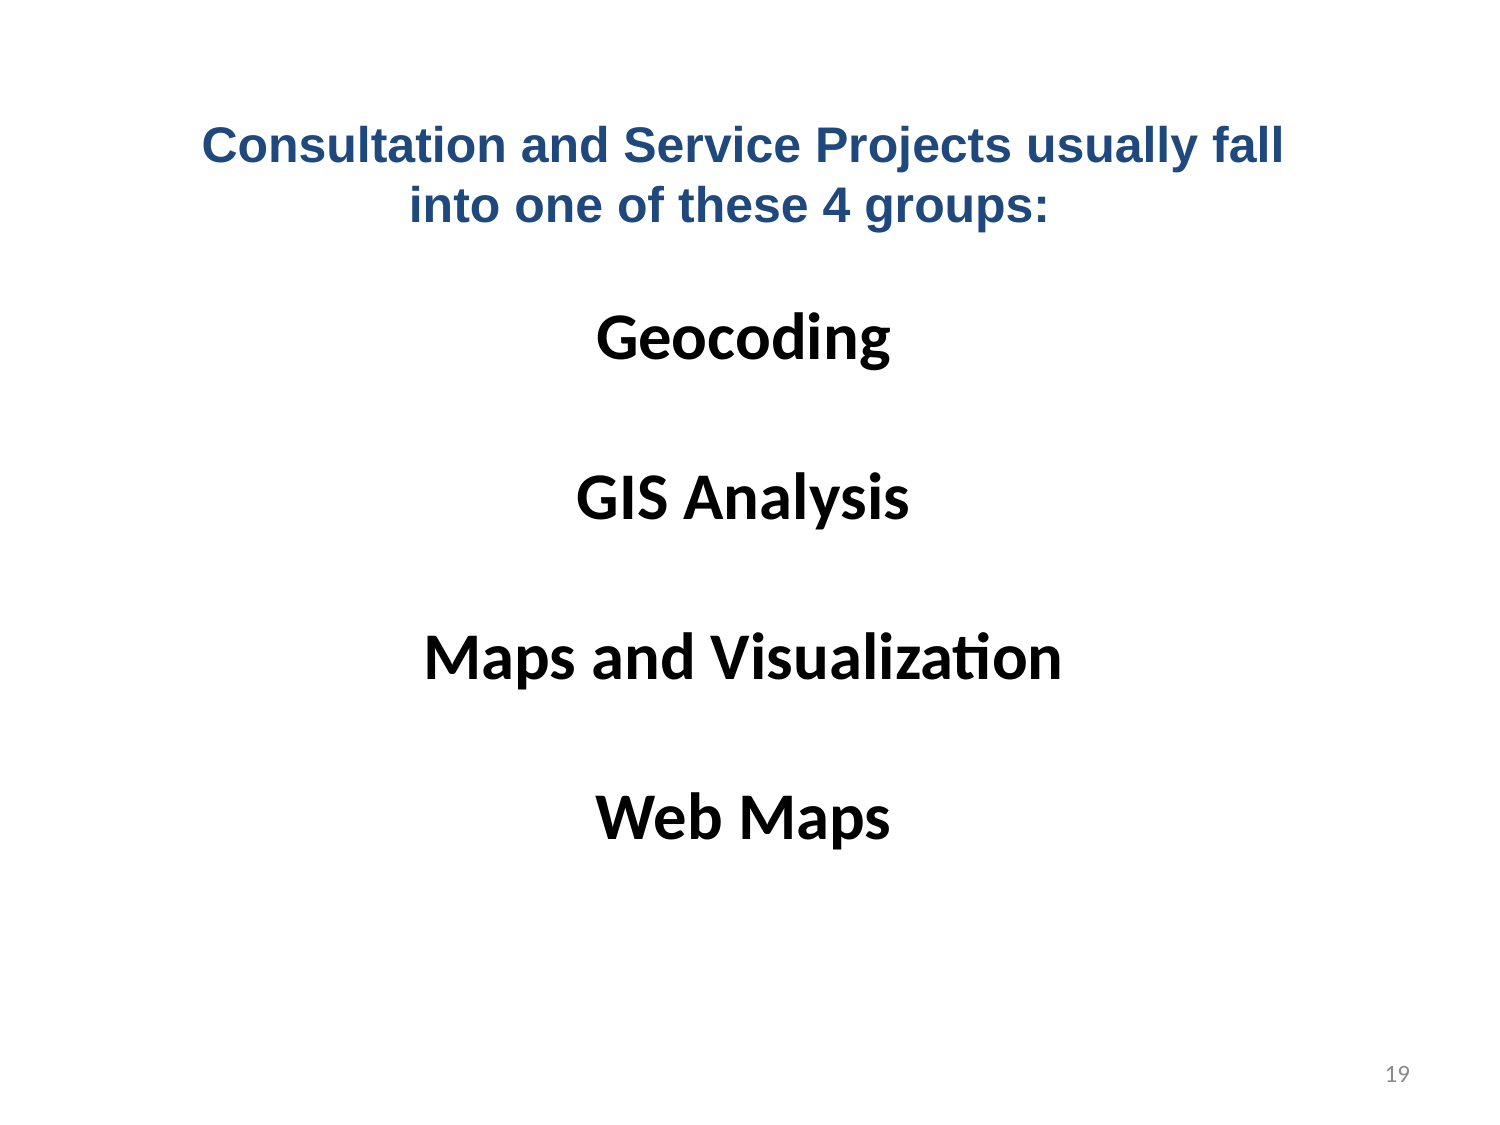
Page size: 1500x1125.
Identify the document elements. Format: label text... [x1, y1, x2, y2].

text_box Consultation and Service Projects usually fall into one of these 4 groups: Geocoding GIS Analysis Maps and Visualization Web Maps [162, 450, 1325, 575]
slide_number 19 [1074, 1042, 1425, 1103]
